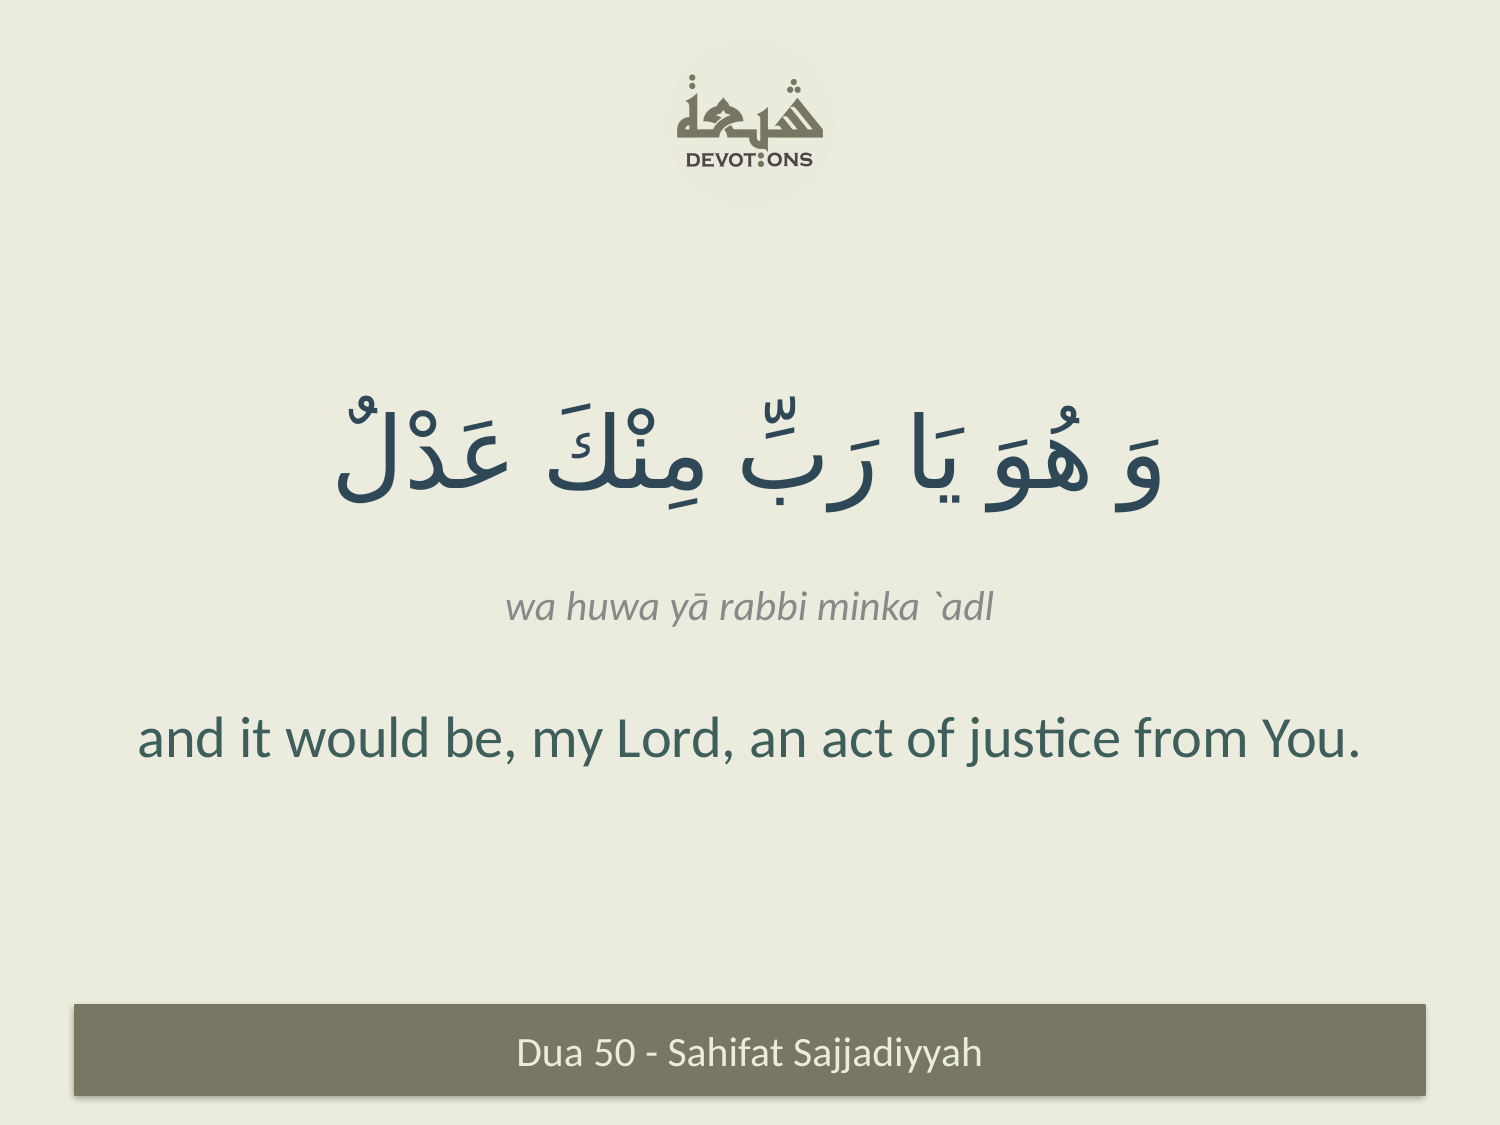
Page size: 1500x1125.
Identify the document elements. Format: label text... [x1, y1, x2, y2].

picture [656, 29, 844, 218]
text_box وَ هُوَ يَا رَبِّ مِنْكَ عَدْلٌ wa huwa yā rabbi minka `adl and it would be, my Lord, an act of justice from You. [74, 381, 1425, 776]
text_box [74, 1004, 1426, 1096]
text_box Dua 50 - Sahifat Sajjadiyyah [501, 1017, 999, 1083]
